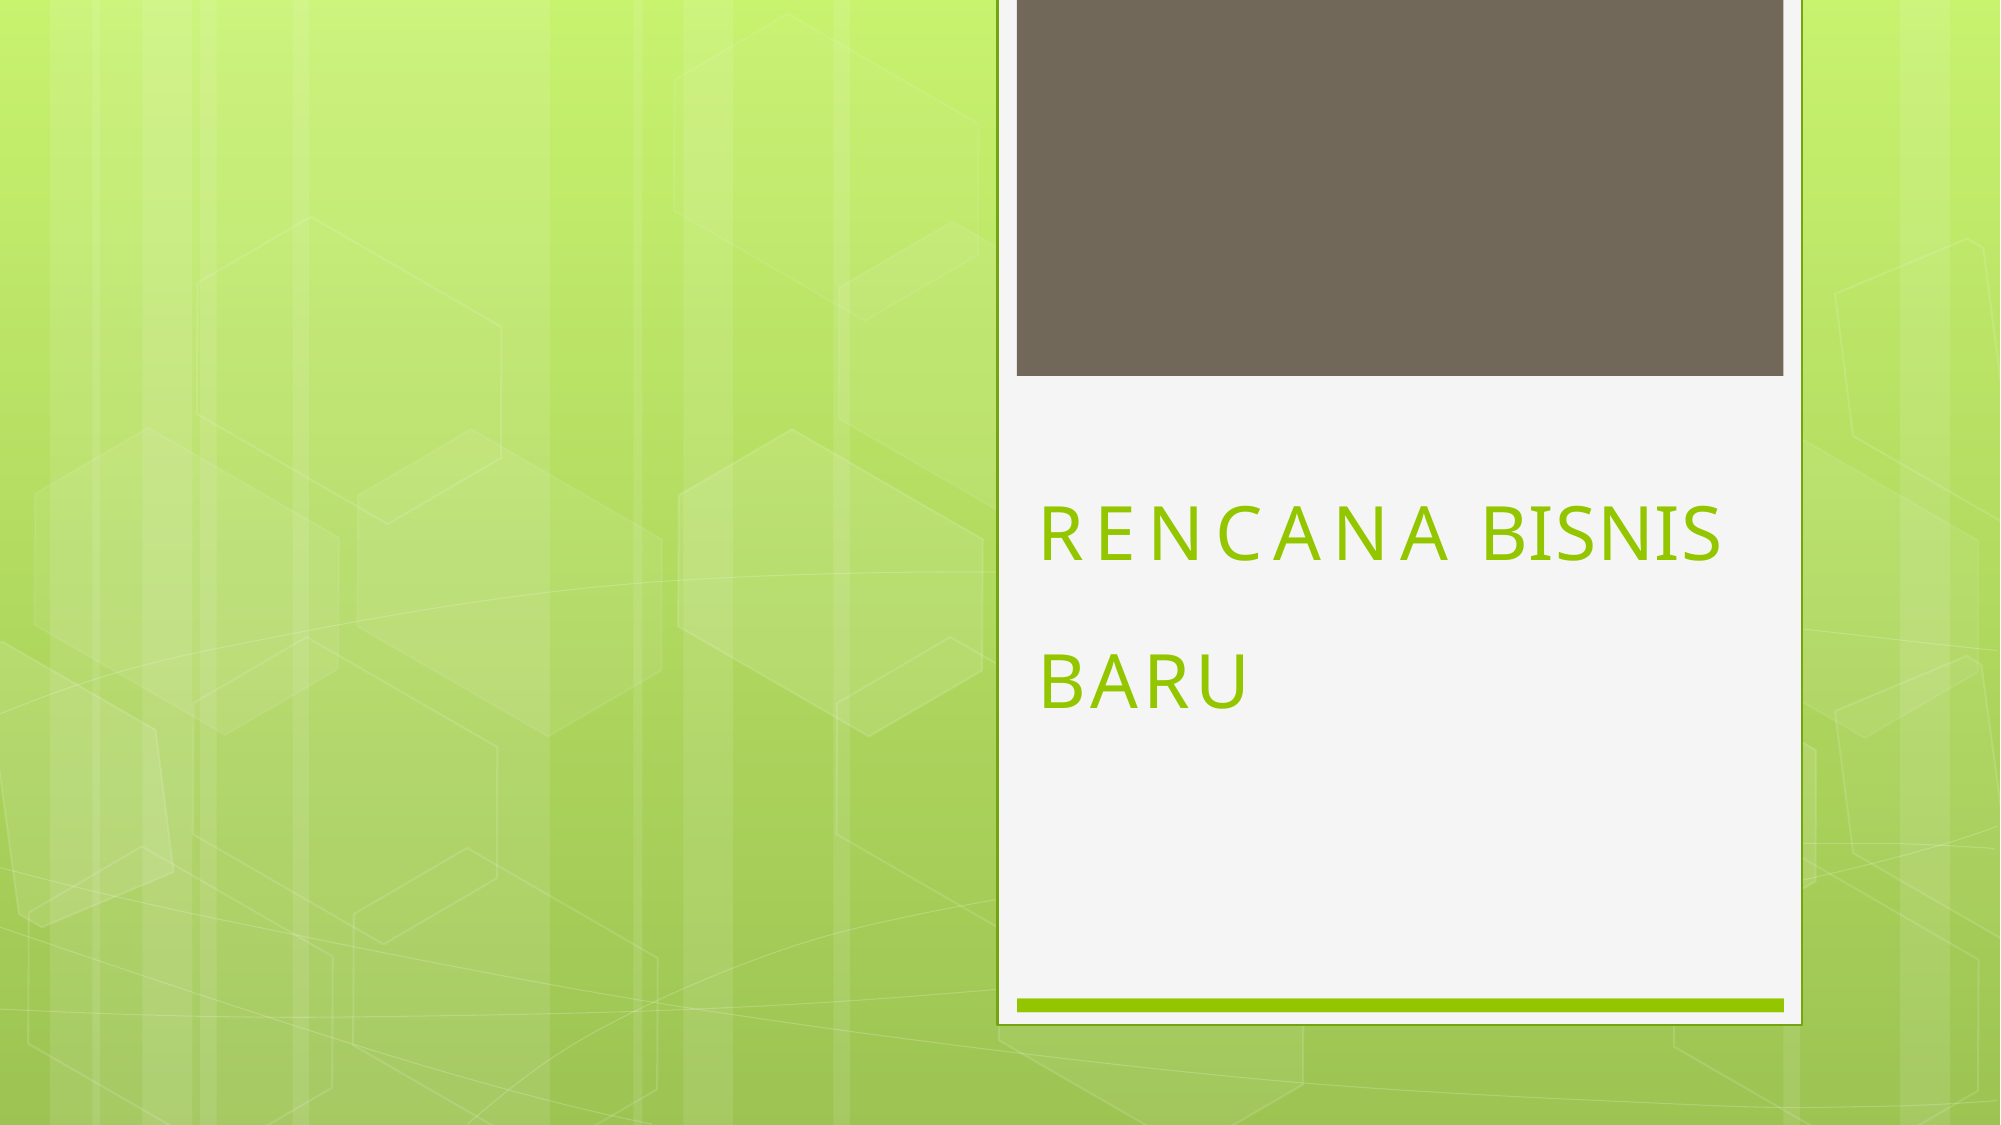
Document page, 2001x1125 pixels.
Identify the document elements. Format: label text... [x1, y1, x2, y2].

title RENCANA BISNIS BARU [1035, 405, 1760, 724]
